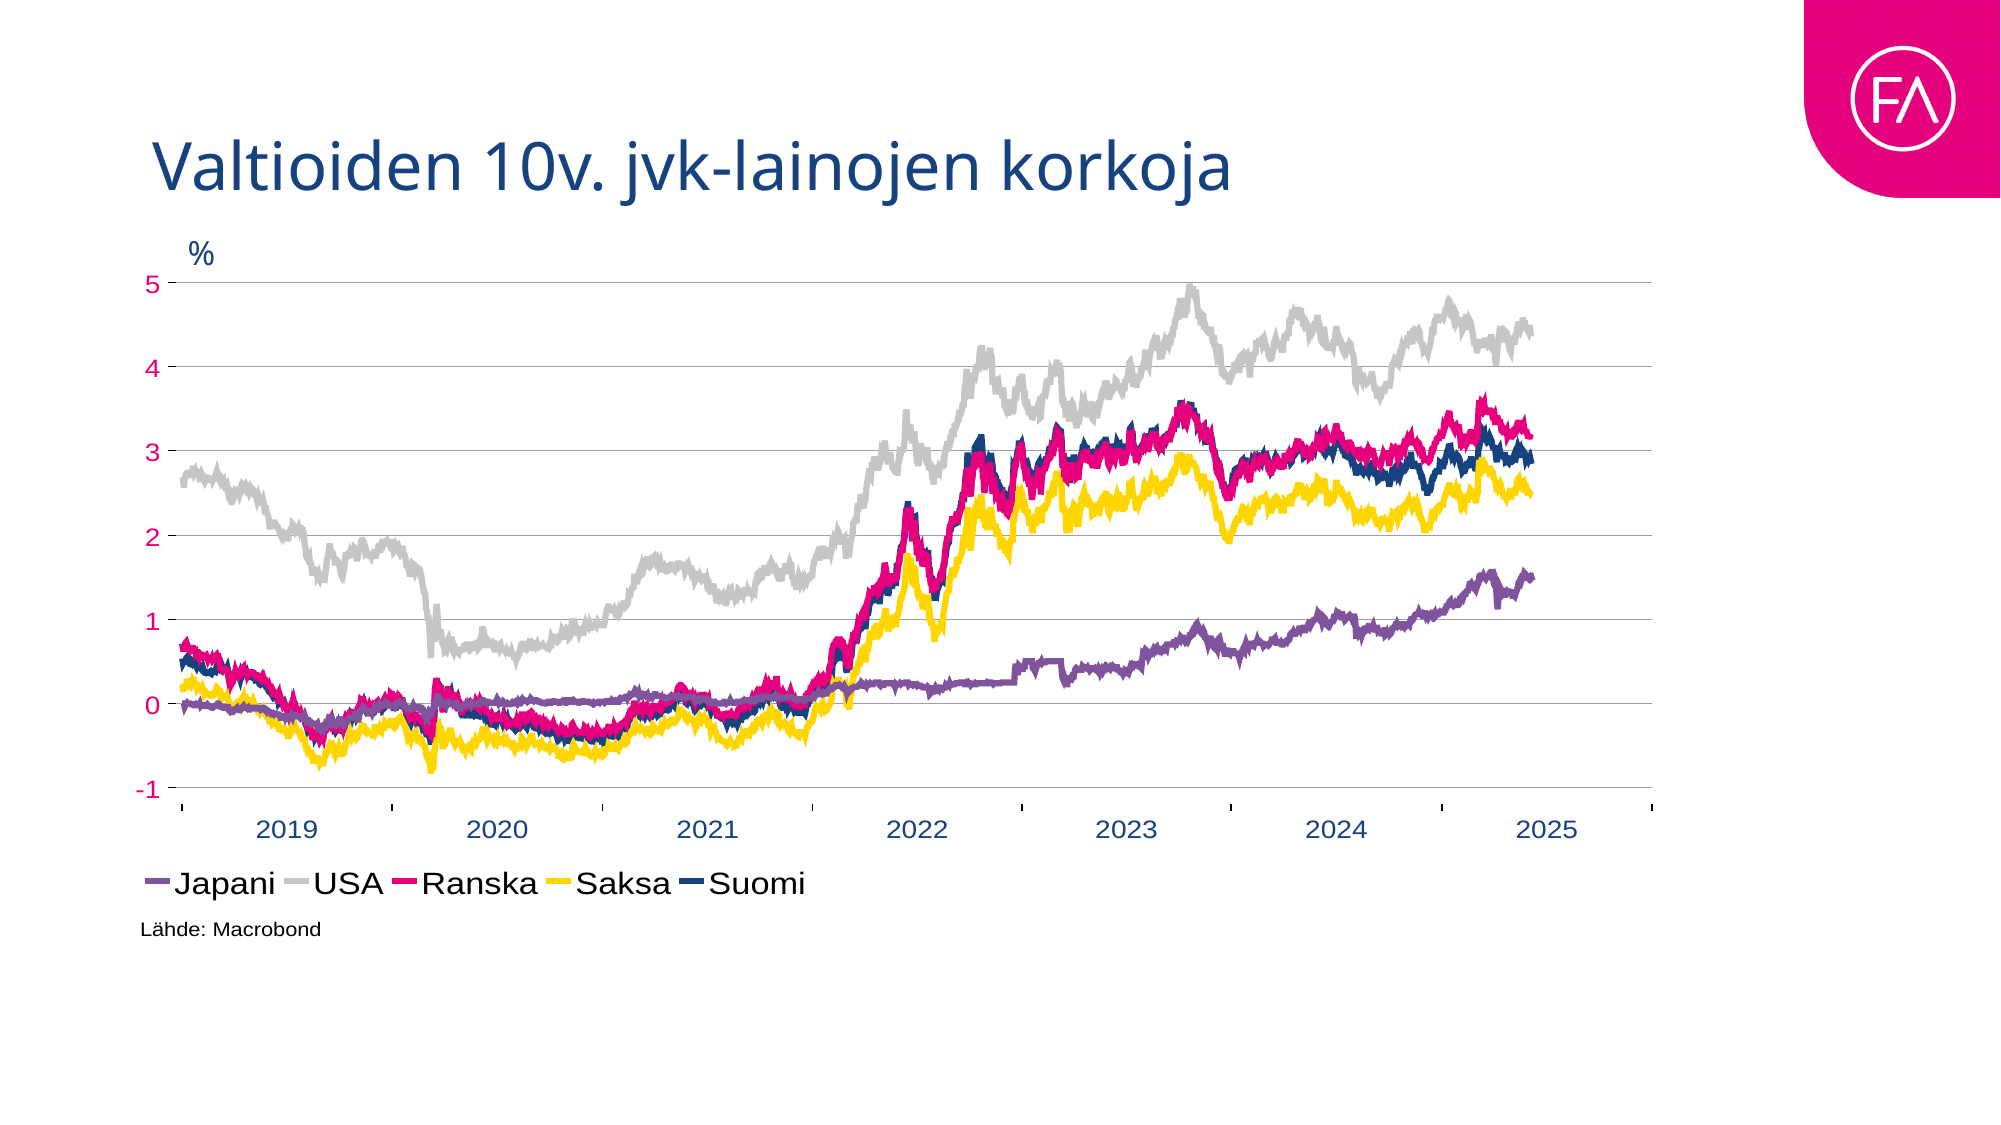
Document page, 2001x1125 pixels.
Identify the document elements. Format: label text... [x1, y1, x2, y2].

title Valtioiden 10v. jvk-lainojen korkoja [137, 59, 1863, 278]
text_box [122, 254, 1686, 956]
text_box % [172, 224, 260, 254]
picture [1804, 0, 2001, 198]
